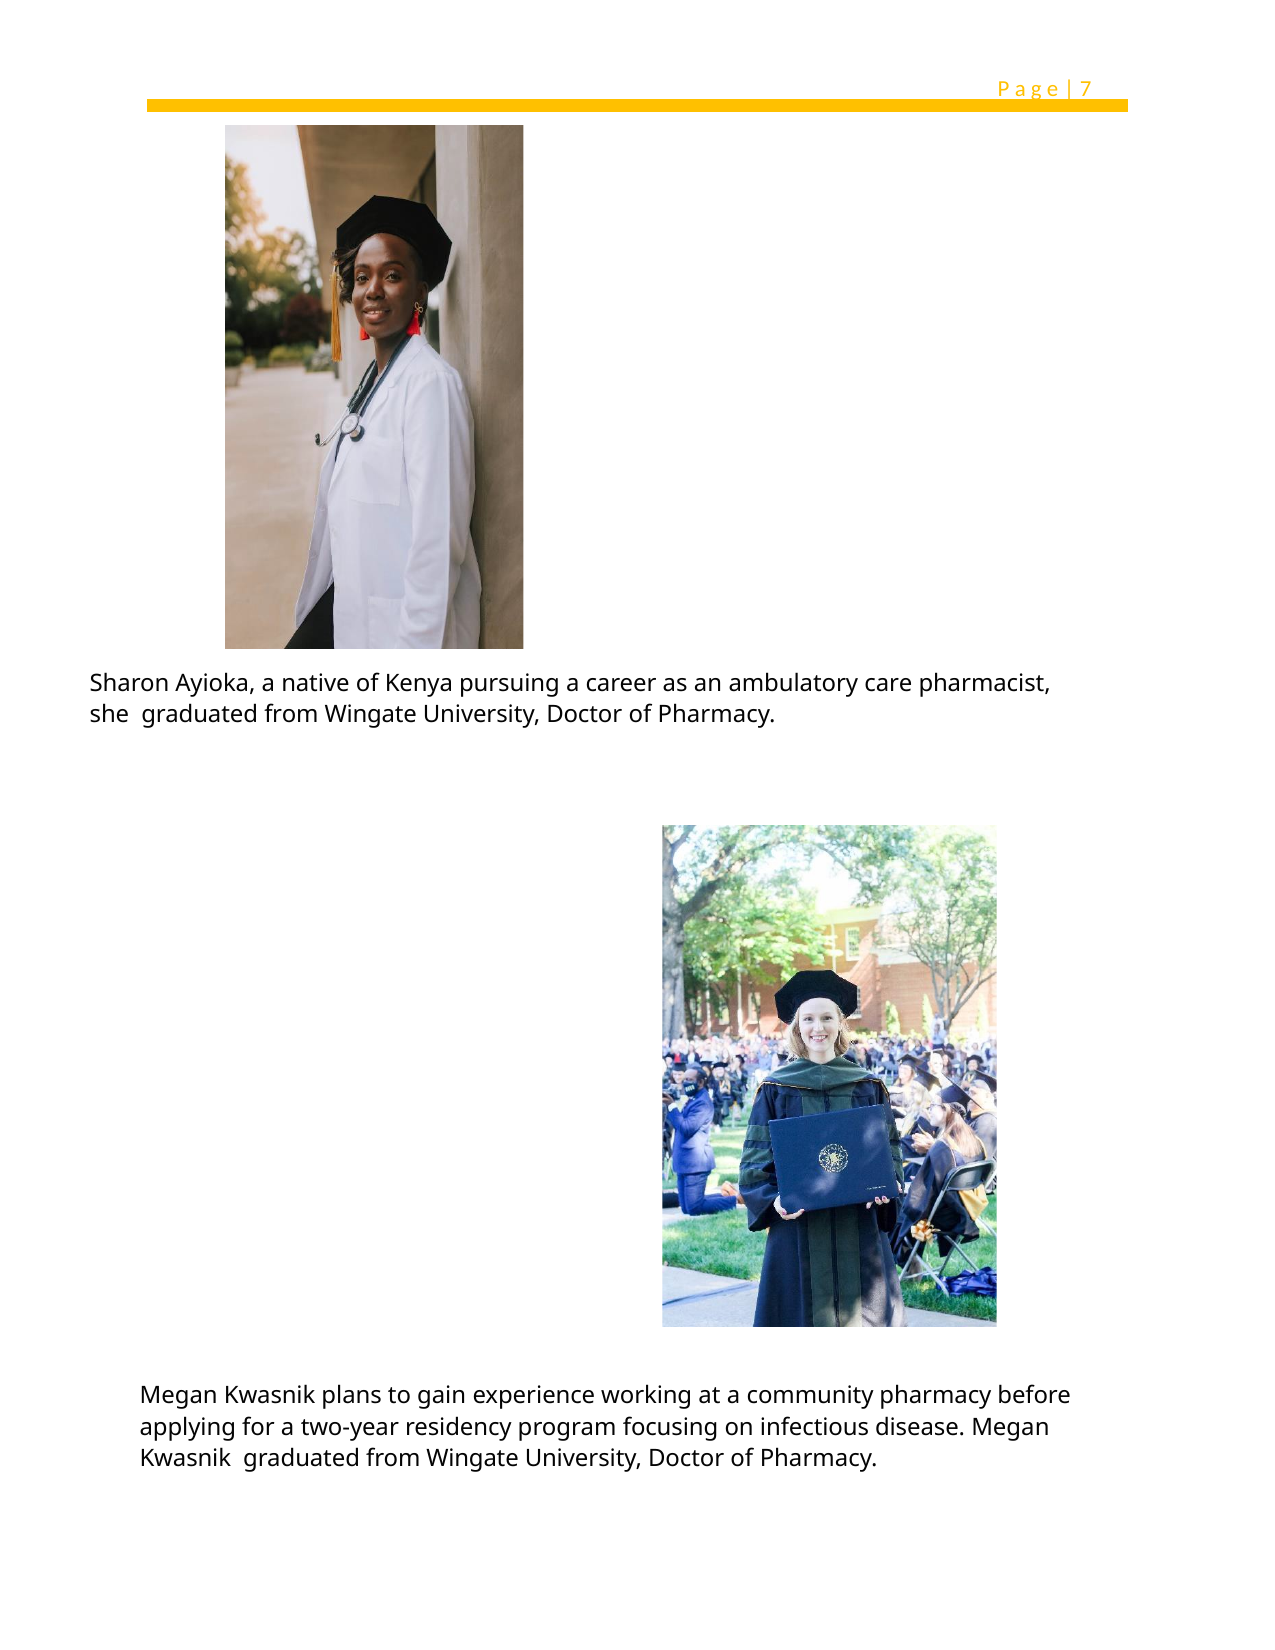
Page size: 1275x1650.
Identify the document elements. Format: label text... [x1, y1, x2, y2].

text_box P a g e | 7 [995, 71, 1122, 102]
text_box [225, 125, 524, 649]
text_box Sharon Ayioka, a native of Kenya pursuing a career as an ambulatory care pharmacist, she graduated from Wingate University, Doctor of Pharmacy. [87, 662, 1097, 728]
text_box [662, 825, 997, 1327]
text_box Megan Kwasnik plans to gain experience working at a community pharmacy before applying for a two-year residency program focusing on infectious disease. Megan Kwasnik graduated from Wingate University, Doctor of Pharmacy. [137, 1374, 1100, 1472]
